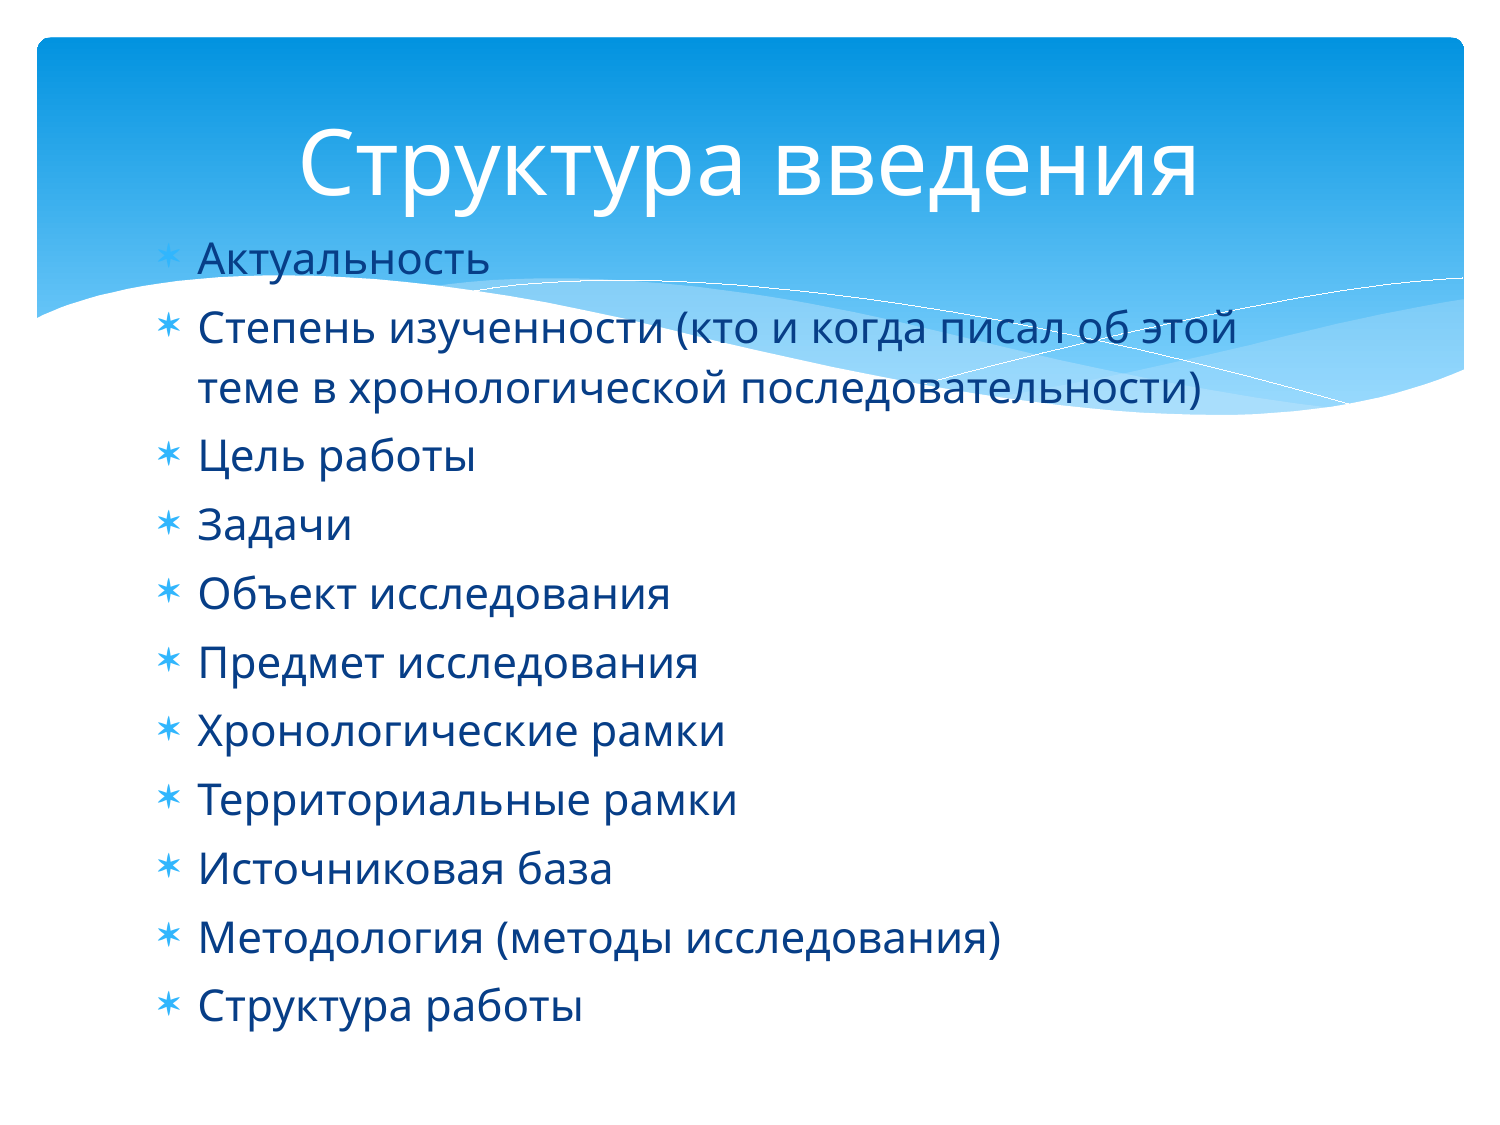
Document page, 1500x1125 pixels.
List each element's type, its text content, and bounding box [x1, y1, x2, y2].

list Актуальность Степень изученности (кто и когда писал об этой теме в хронологической последовательности) Цель работы Задачи Объект исследования Предмет исследования Хронологические рамки Территориальные рамки Источниковая база Методология (методы исследования) Структура работы [143, 261, 1359, 1047]
title Структура введения [75, 55, 1425, 261]
